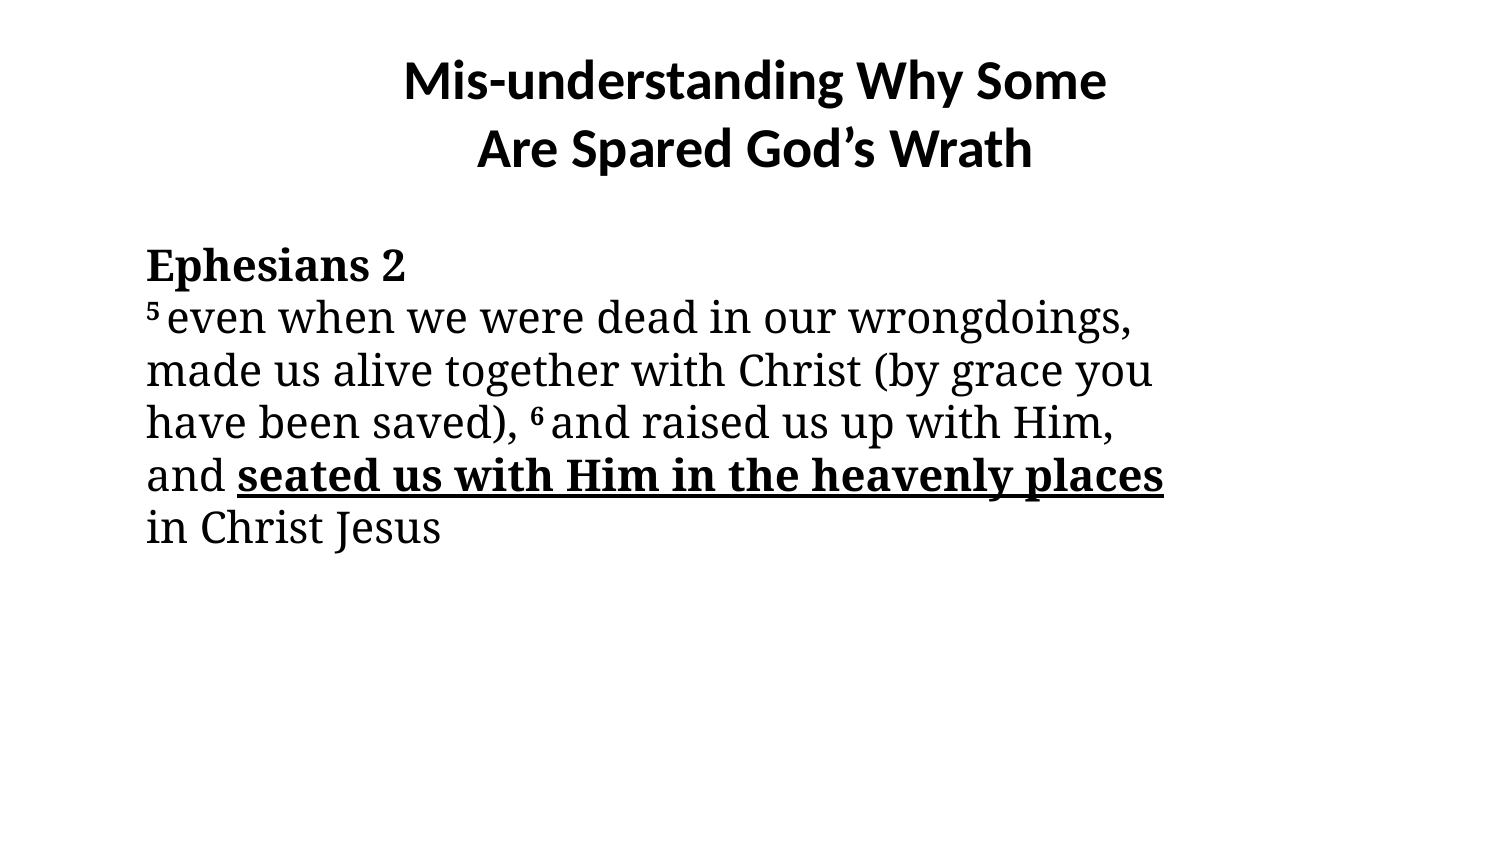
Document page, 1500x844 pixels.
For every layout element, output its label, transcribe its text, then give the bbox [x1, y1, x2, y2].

text_box [0, 0, 1500, 196]
text_box Ephesians 2 5 even when we were dead in our wrongdoings, made us alive together with Christ (by grace you have been saved), 6 and raised us up with Him, and seated us with Him in the heavenly places in Christ Jesus [131, 229, 1193, 560]
text_box Mis-understanding Why Some Are Spared God’s Wrath [379, 35, 1132, 186]
